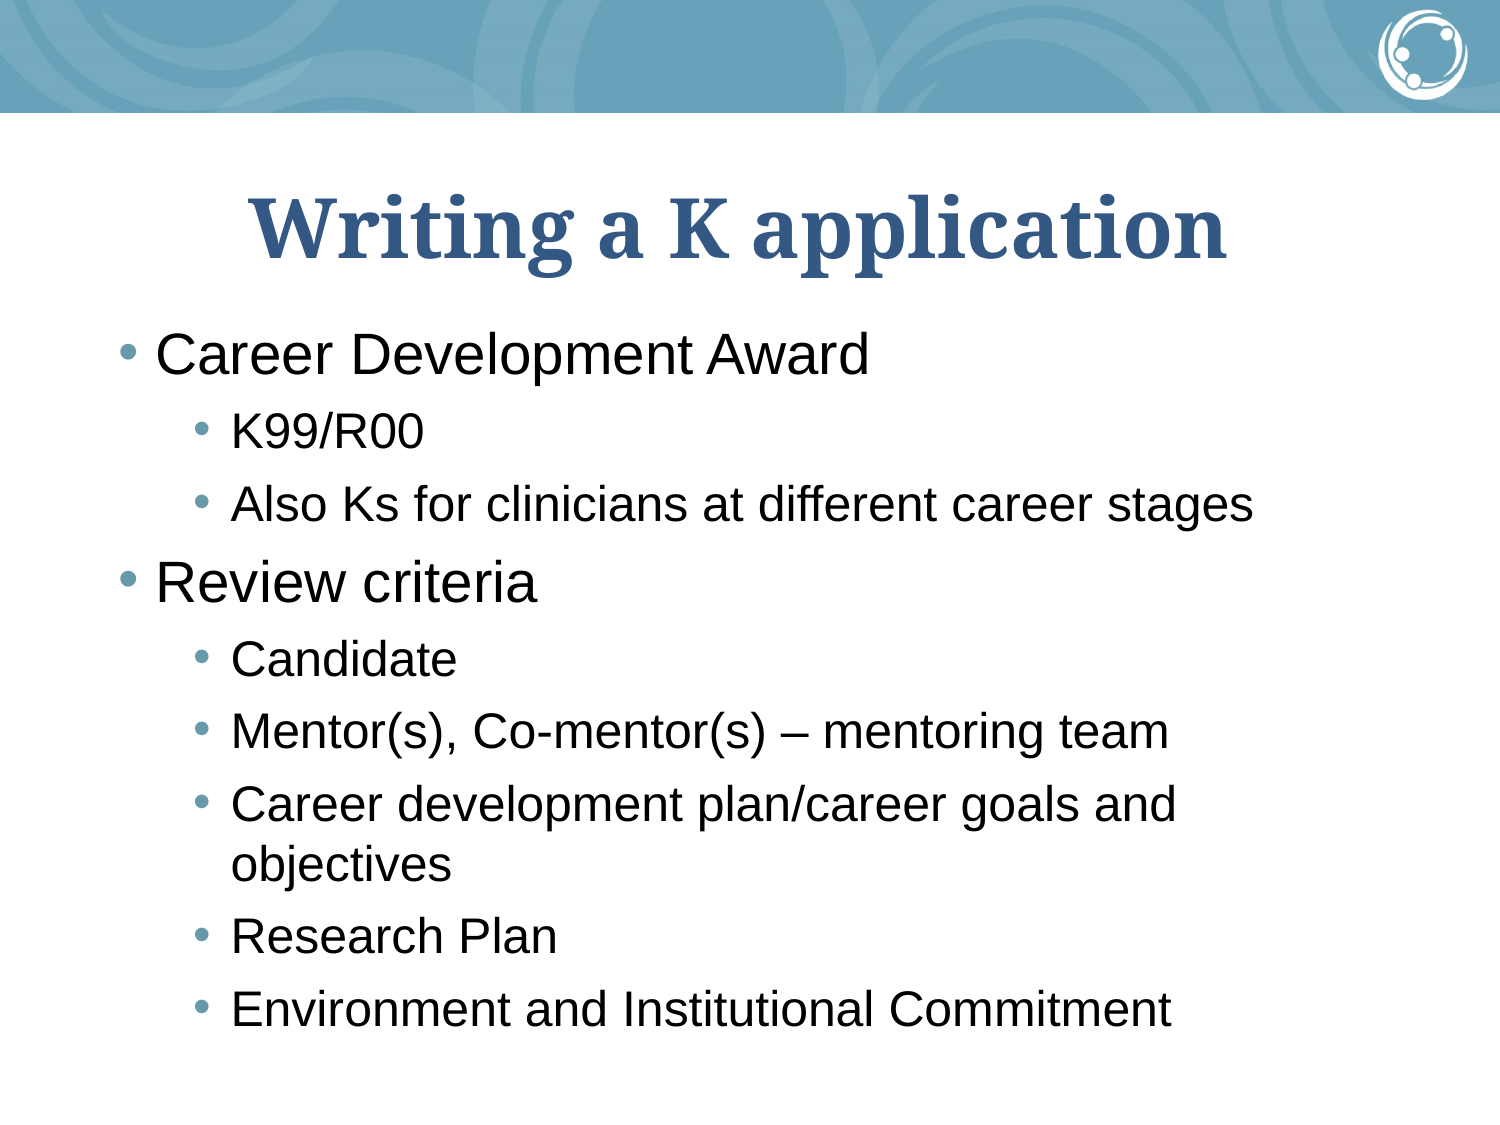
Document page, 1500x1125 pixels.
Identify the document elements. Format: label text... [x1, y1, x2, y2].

list Career Development Award K99/R00 Also Ks for clinicians at different career stages Review criteria Candidate Mentor(s), Co-mentor(s) – mentoring team Career development plan/career goals and objectives Research Plan Environment and Institutional Commitment [103, 308, 1397, 1058]
picture [0, 0, 1500, 113]
title Writing a K application [103, 153, 1397, 308]
